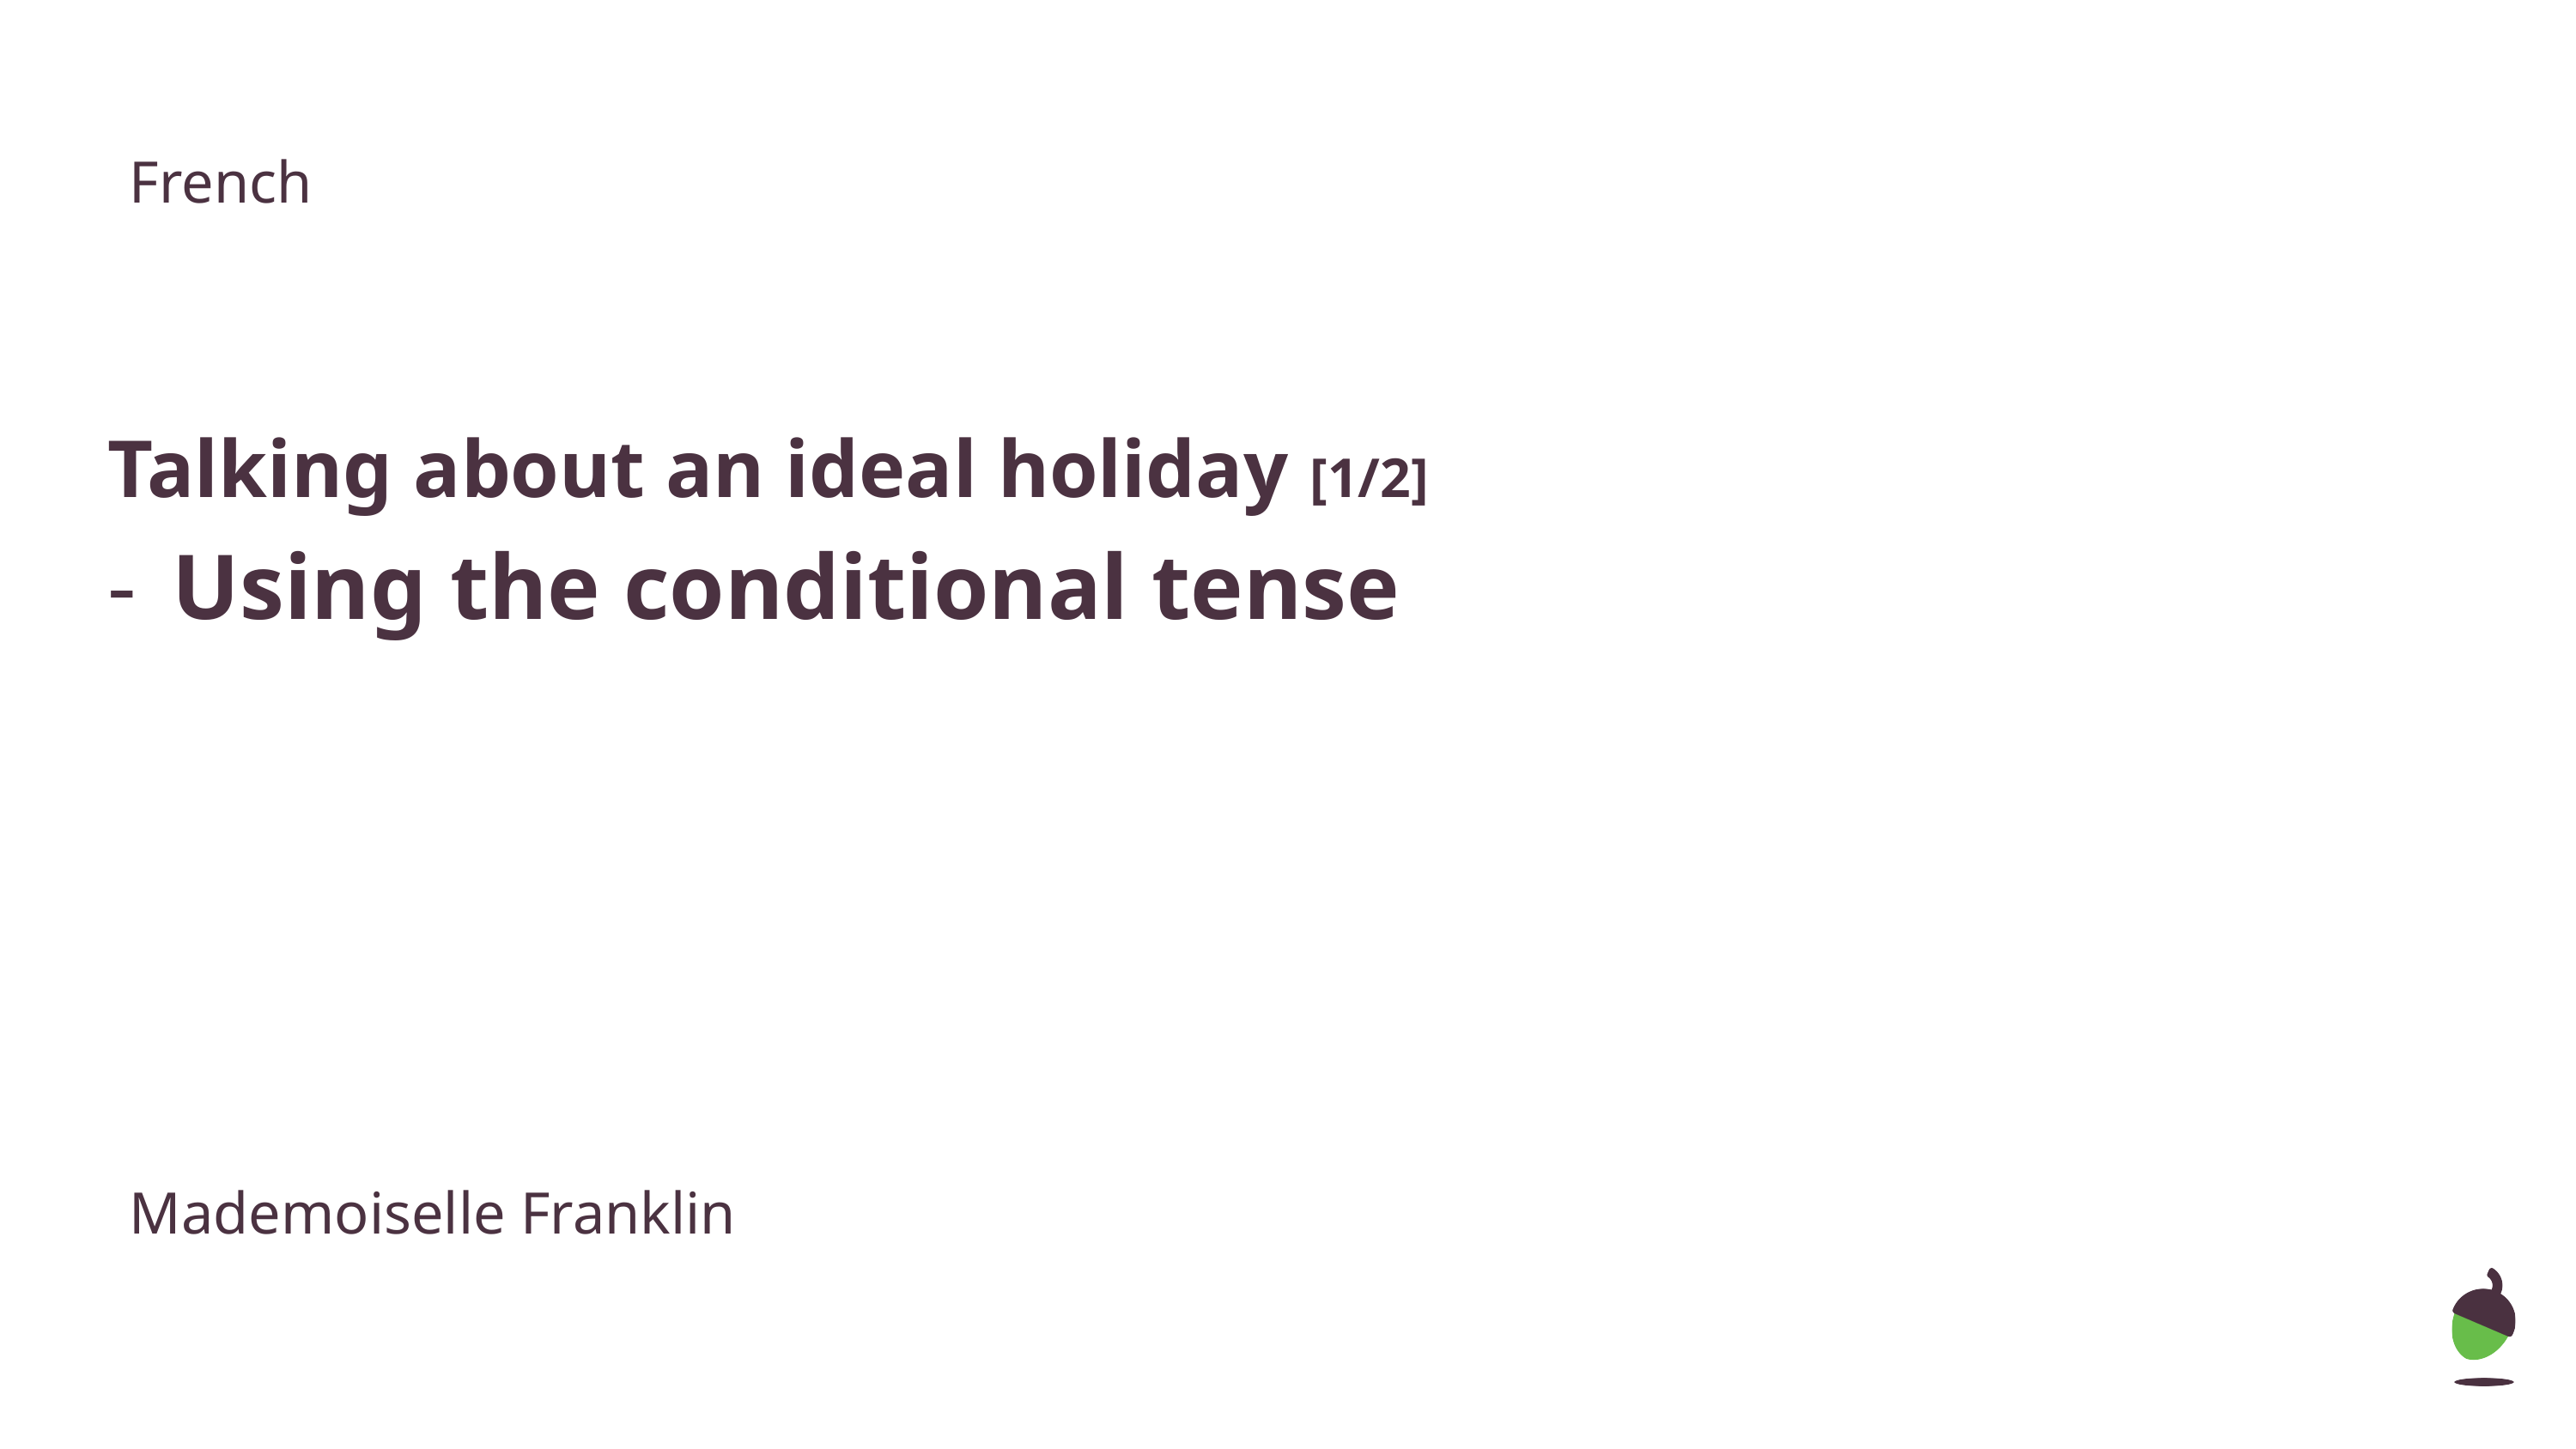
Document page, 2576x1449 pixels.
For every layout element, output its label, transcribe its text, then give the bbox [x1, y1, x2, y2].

subtitle Mademoiselle Franklin [129, 1155, 1242, 1331]
subtitle French [129, 124, 2447, 349]
title Talking about an ideal holiday [1/2] Using the conditional tense [107, 404, 2523, 930]
picture [2451, 1268, 2516, 1386]
